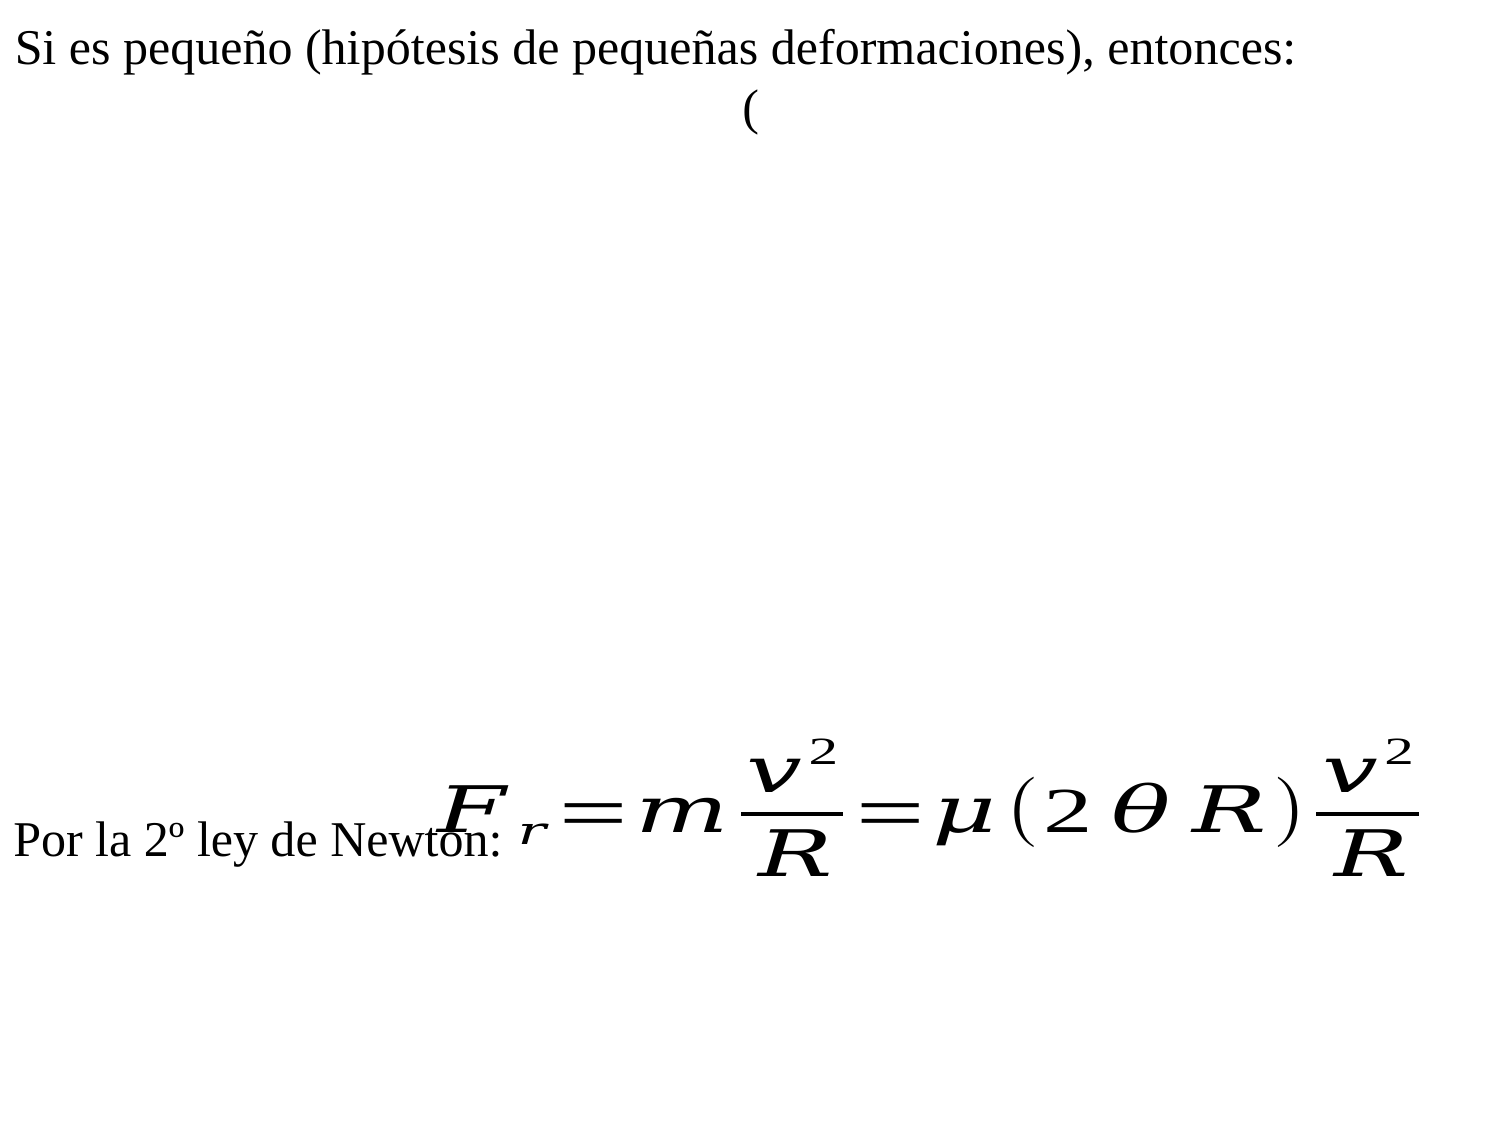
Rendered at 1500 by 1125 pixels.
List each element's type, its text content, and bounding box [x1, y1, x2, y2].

text_box Por la 2º ley de Newton: [0, 798, 619, 874]
